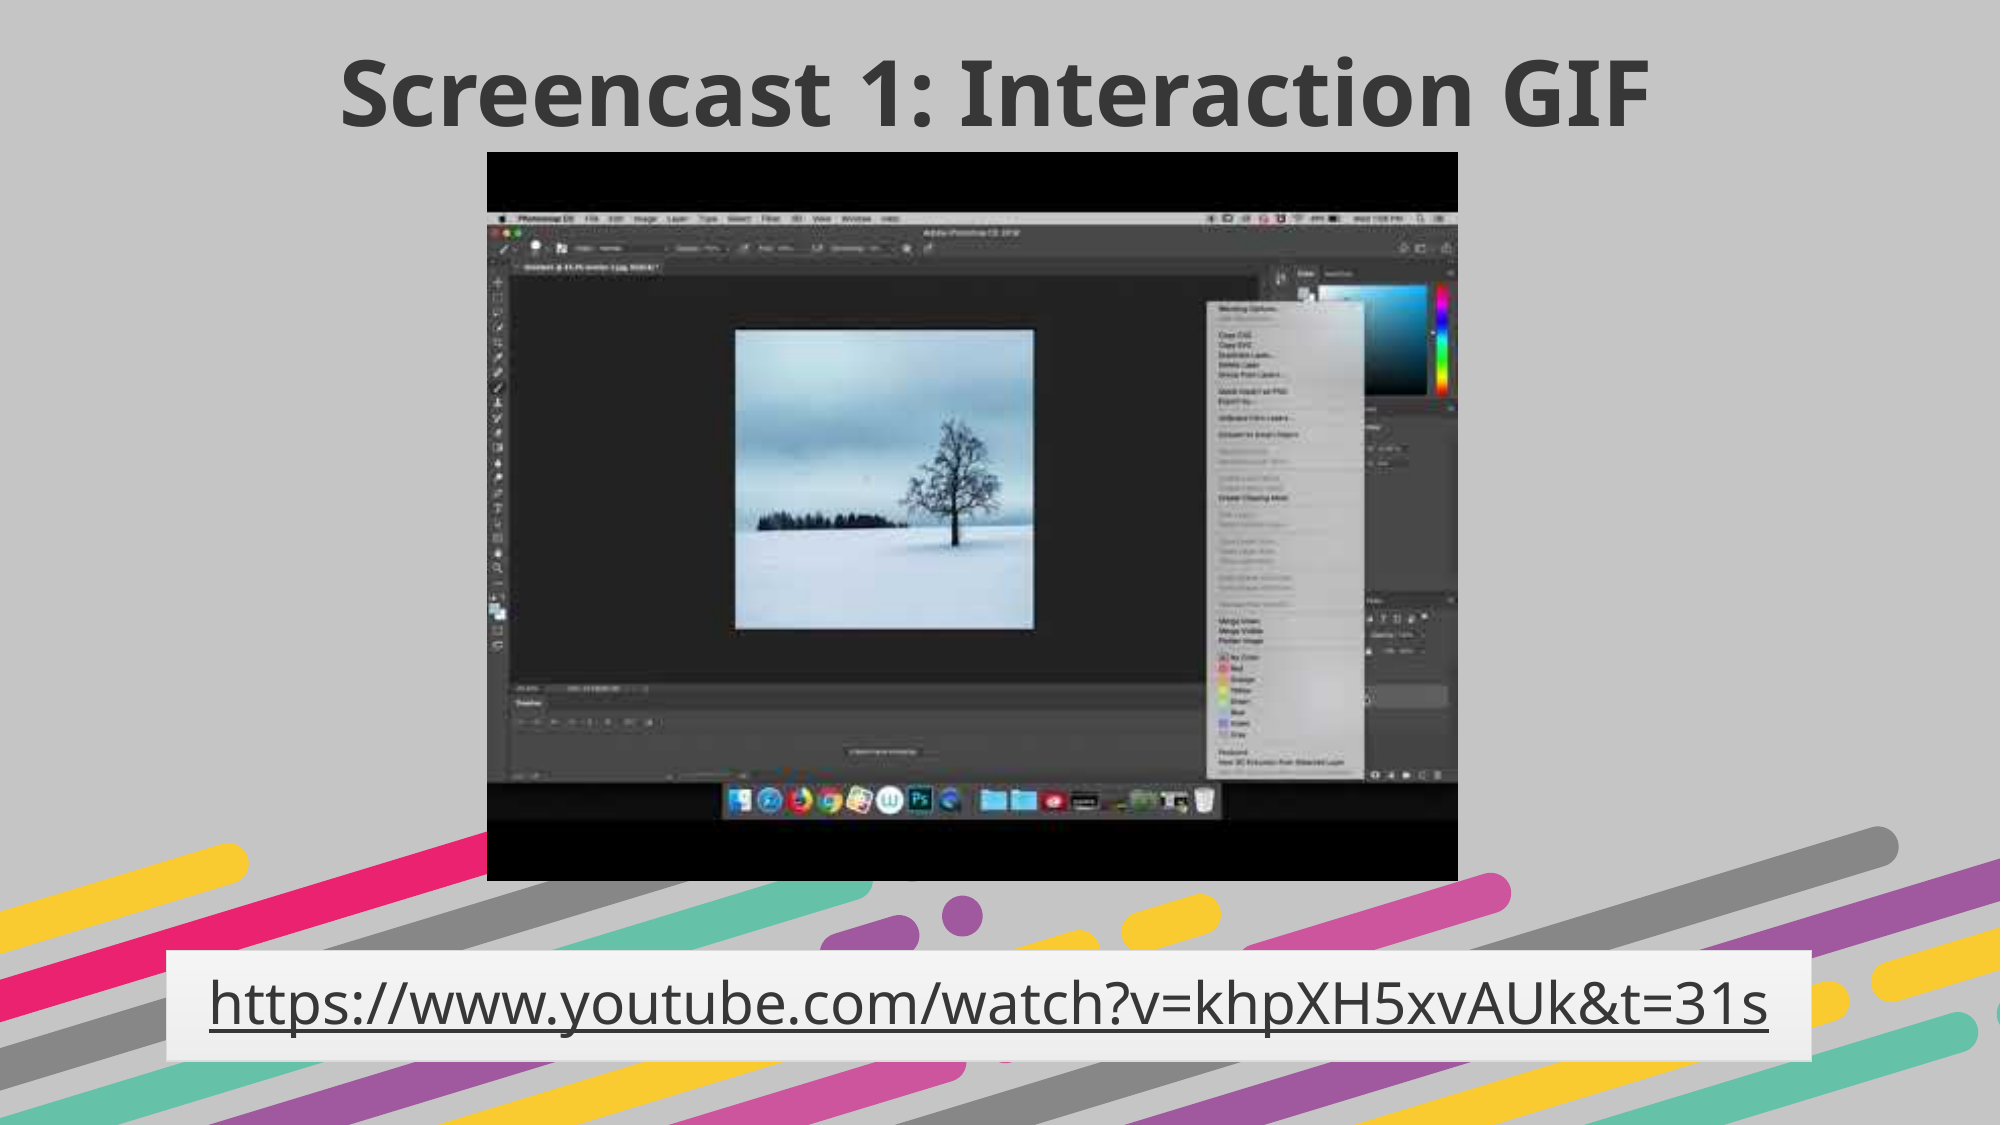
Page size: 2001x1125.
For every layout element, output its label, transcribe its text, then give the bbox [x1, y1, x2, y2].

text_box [0, 724, 2000, 1125]
text_box Screencast 1: Interaction GIF [203, 2, 1790, 153]
picture [487, 152, 1458, 881]
